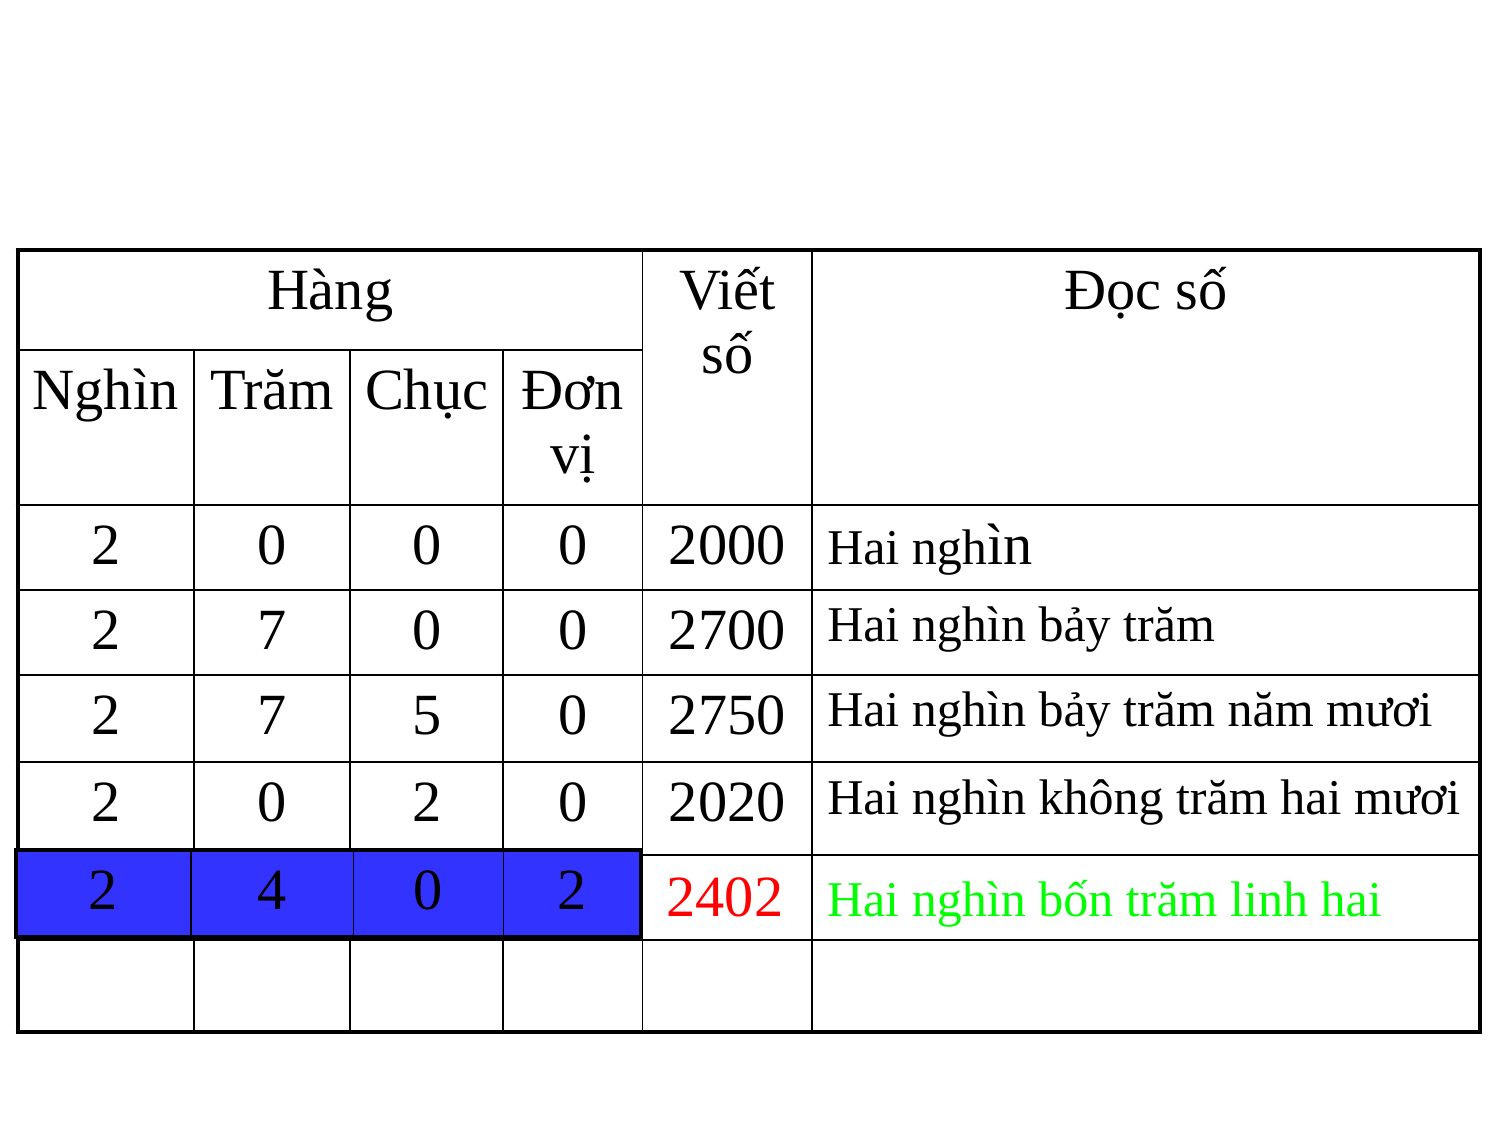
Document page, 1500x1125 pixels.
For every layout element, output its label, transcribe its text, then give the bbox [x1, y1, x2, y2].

table_cell 0 [195, 763, 349, 848]
table_cell 2750 [643, 676, 811, 761]
table_cell 2000 [643, 506, 811, 589]
table_cell Chục [351, 351, 502, 504]
table_cell 2700 [643, 591, 811, 674]
table_cell 7 [195, 676, 349, 761]
table_cell 0 [504, 506, 642, 589]
table_cell [643, 941, 811, 1030]
table_cell Hai nghìn bảy trăm [813, 591, 1478, 674]
table_cell [643, 856, 811, 939]
table_cell Hai nghìn không trăm hai mươi [813, 763, 1478, 854]
table_header 2 [18, 852, 190, 935]
table_cell 2 [20, 591, 193, 674]
table_cell [813, 856, 1478, 939]
table_cell 2 [351, 763, 502, 848]
table_cell 0 [351, 591, 502, 674]
table_header Viết số [643, 252, 811, 504]
table_cell Hai nghìn [813, 506, 1478, 589]
table_cell 2020 [643, 763, 811, 854]
text_box 2402 [649, 867, 800, 918]
table_cell [813, 941, 1478, 1030]
text_box Hai nghìn bốn trăm linh hai [968, 872, 1254, 922]
table_cell [20, 941, 193, 1030]
table_cell 2 [20, 506, 193, 589]
table_cell 2 [20, 763, 193, 848]
table_cell Hai nghìn bảy trăm năm mươi [813, 676, 1478, 761]
table_header 2 [504, 852, 639, 935]
table_cell 0 [195, 506, 349, 589]
table_header 4 [192, 852, 353, 935]
table_cell 5 [351, 676, 502, 761]
table_cell [195, 941, 349, 1030]
table_cell 0 [351, 506, 502, 589]
table_cell [504, 941, 642, 1030]
table_cell 0 [504, 763, 642, 848]
table_header Hàng [20, 252, 642, 349]
table_header 0 [354, 852, 503, 935]
table_cell Trăm [195, 351, 349, 504]
table_cell 2 [20, 676, 193, 761]
table_cell 0 [504, 676, 642, 761]
table_cell [351, 941, 502, 1030]
table_cell Nghìn [20, 351, 193, 504]
table_cell 7 [195, 591, 349, 674]
table_cell 0 [504, 591, 642, 674]
table_header Đọc số [813, 252, 1478, 504]
table_cell Đơn vị [504, 351, 642, 504]
